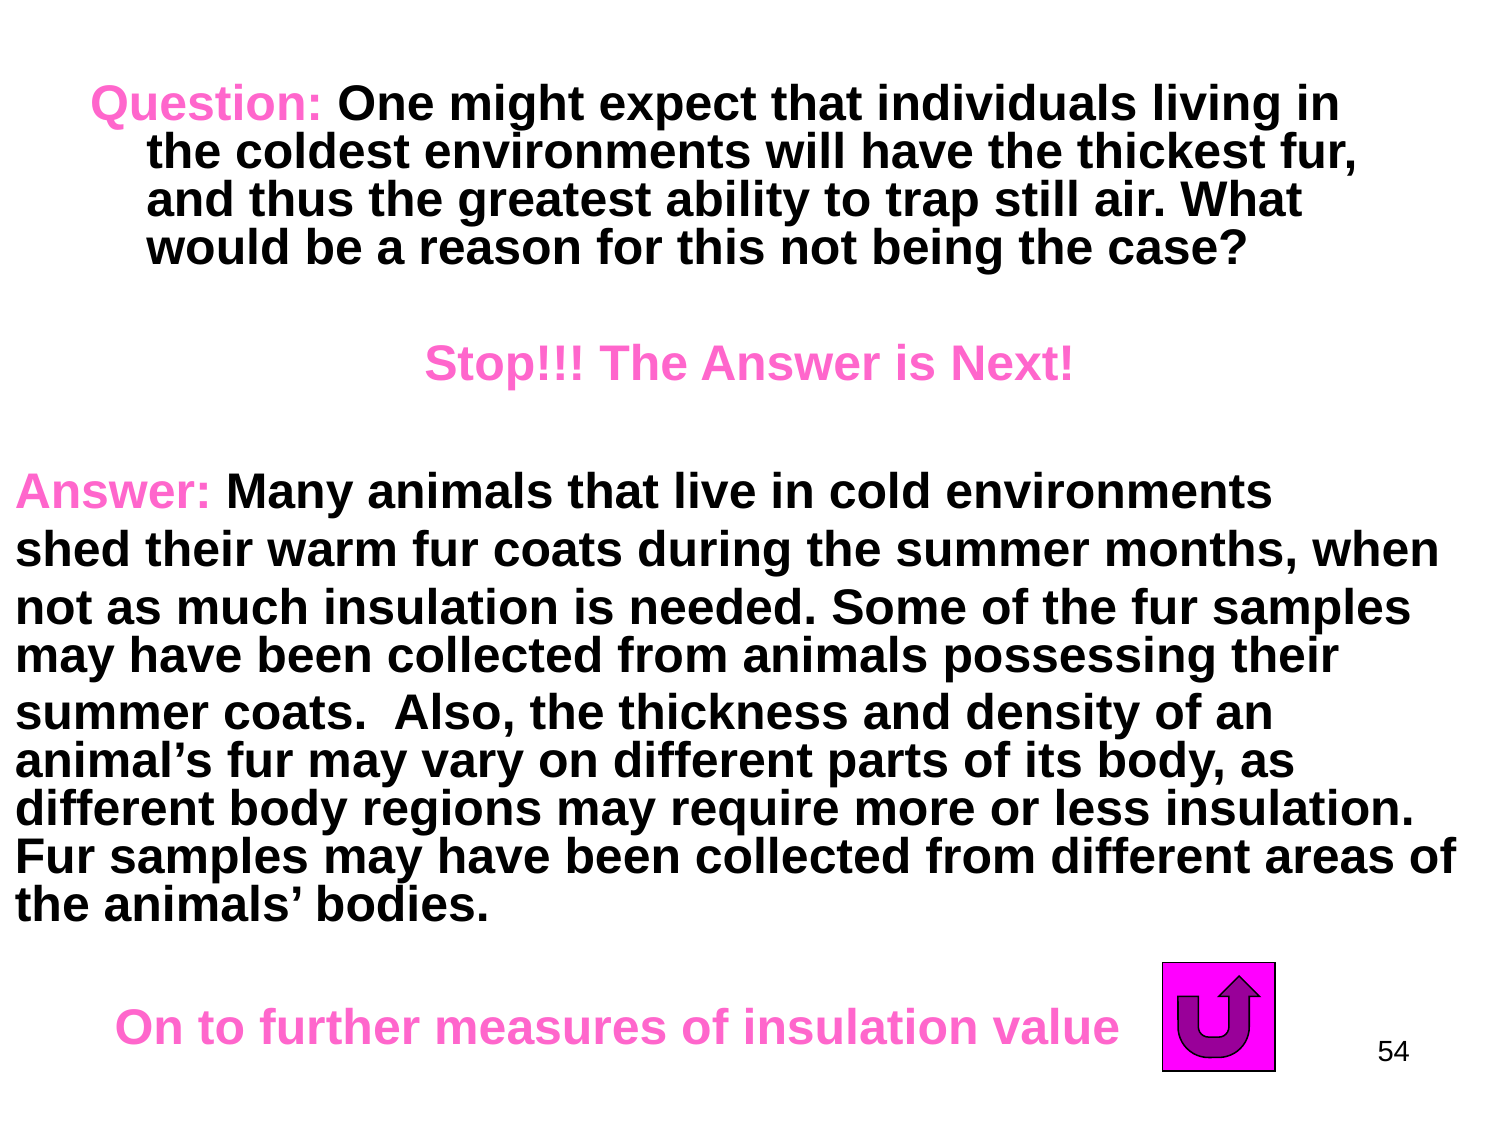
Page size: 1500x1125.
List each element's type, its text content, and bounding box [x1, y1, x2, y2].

text_box Answer: Many animals that live in cold environments shed their warm fur coats during the summer months, when not as much insulation is needed. Some of the fur samples may have been collected from animals possessing their summer coats. Also, the thickness and density of an animal’s fur may vary on different parts of its body, as different body regions may require more or less insulation. Fur samples may have been collected from different areas of the animals’ bodies. [0, 462, 1488, 939]
slide_number 54 [1074, 1024, 1426, 1103]
list Question: One might expect that individuals living in the coldest environments will have the thickest fur, and thus the greatest ability to trap still air. What would be a reason for this not being the case? Stop!!! The Answer is Next! [75, 75, 1425, 425]
text_box [1162, 962, 1276, 1072]
text_box On to further measures of insulation value [99, 987, 1138, 1063]
